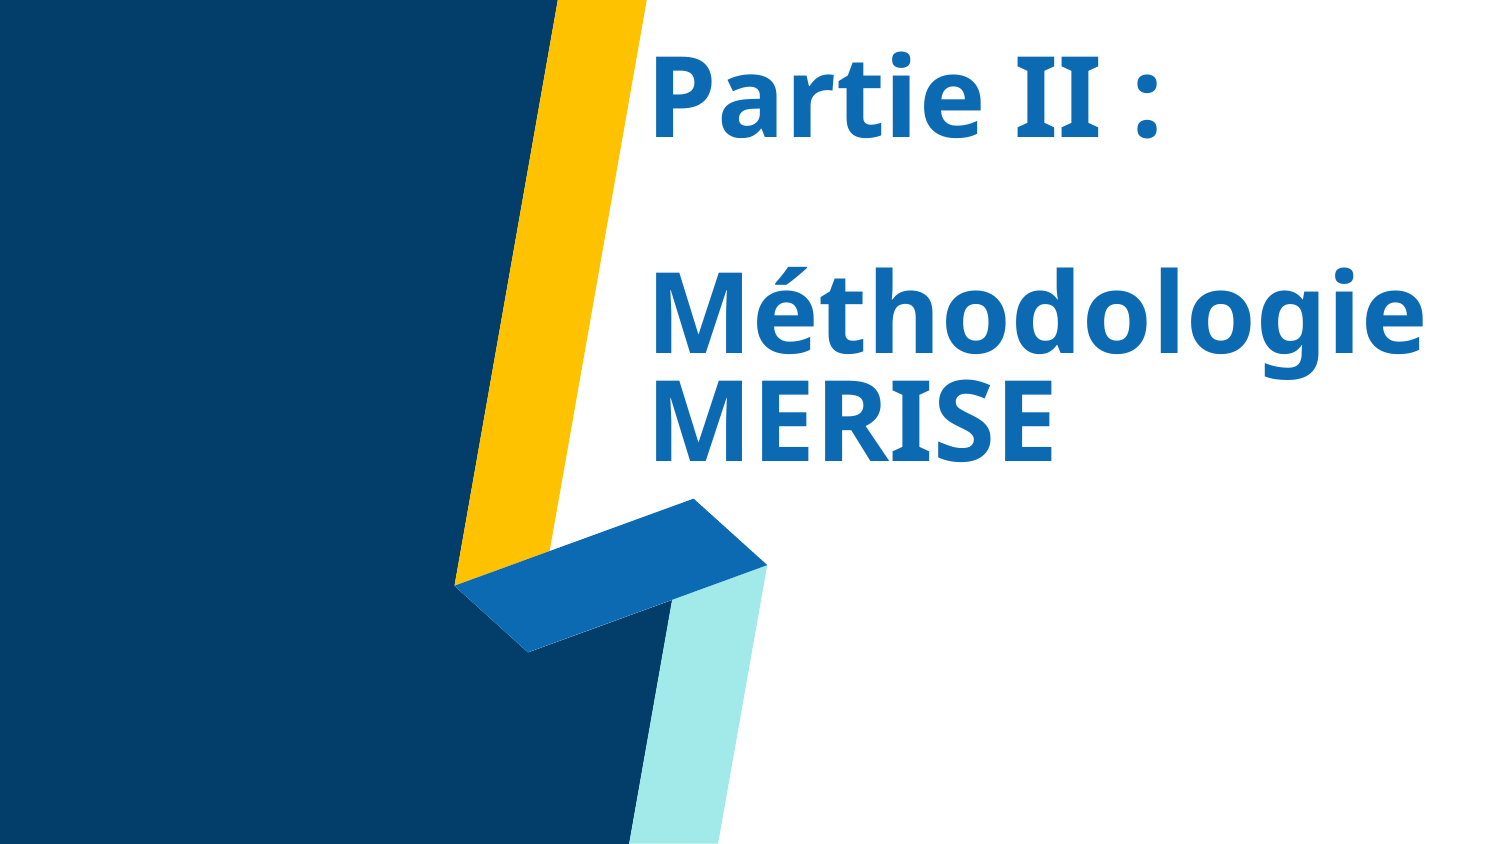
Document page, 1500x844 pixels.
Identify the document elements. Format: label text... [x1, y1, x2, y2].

title Partie II : Méthodologie MERISE [646, 51, 1500, 380]
